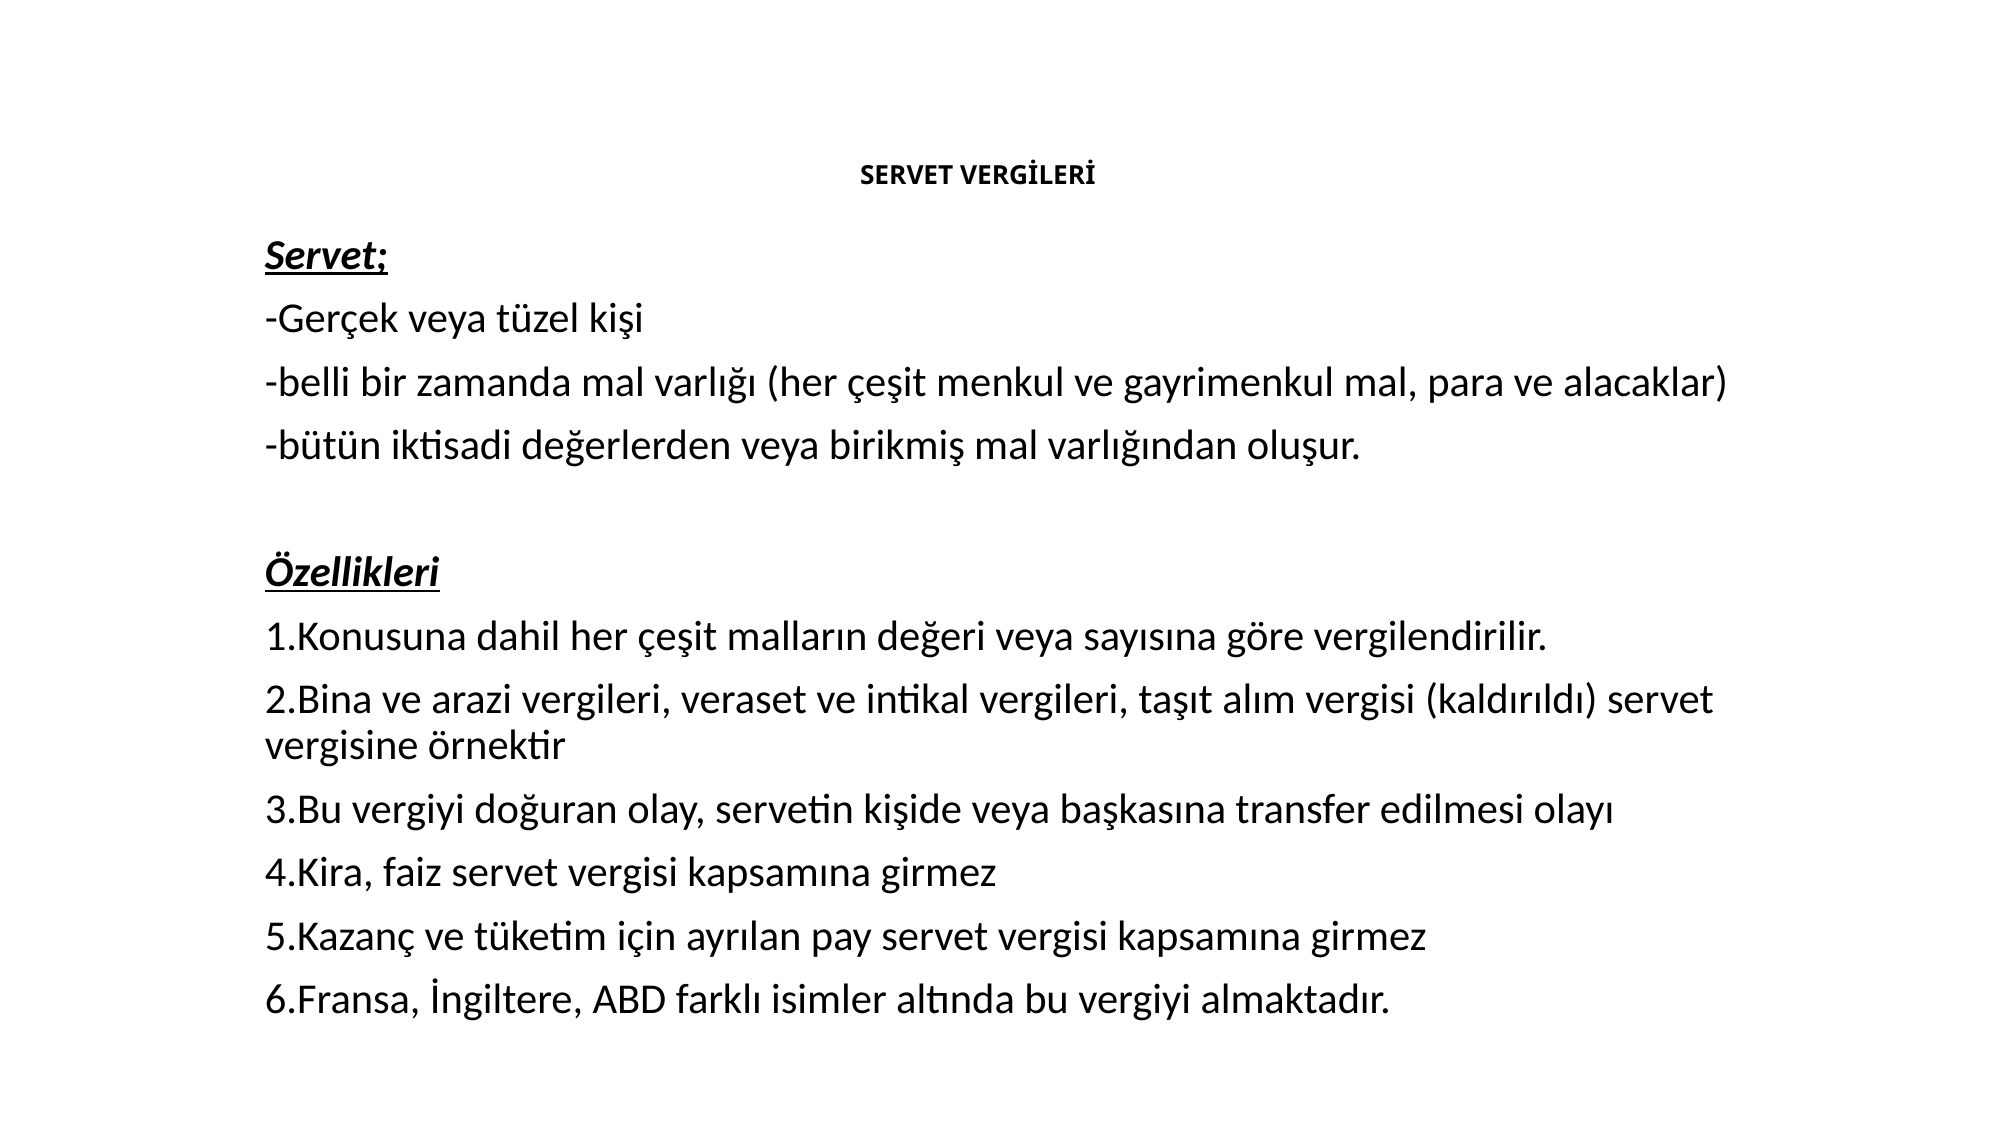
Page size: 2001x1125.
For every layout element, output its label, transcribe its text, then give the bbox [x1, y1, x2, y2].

subtitle Servet; -Gerçek veya tüzel kişi -belli bir zamanda mal varlığı (her çeşit menkul ve gayrimenkul mal, para ve alacaklar) -bütün iktisadi değerlerden veya birikmiş mal varlığından oluşur. Özellikleri 1.Konusuna dahil her çeşit malların değeri veya sayısına göre vergilendirilir. 2.Bina ve arazi vergileri, veraset ve intikal vergileri, taşıt alım vergisi (kaldırıldı) servet vergisine örnektir 3.Bu vergiyi doğuran olay, servetin kişide veya başkasına transfer edilmesi olayı 4.Kira, faiz servet vergisi kapsamına girmez 5.Kazanç ve tüketim için ayrılan pay servet vergisi kapsamına girmez 6.Fransa, İngiltere, ABD farklı isimler altında bu vergiyi almaktadır. [249, 156, 1750, 1050]
title SERVET VERGİLERİ [227, 90, 1728, 198]
